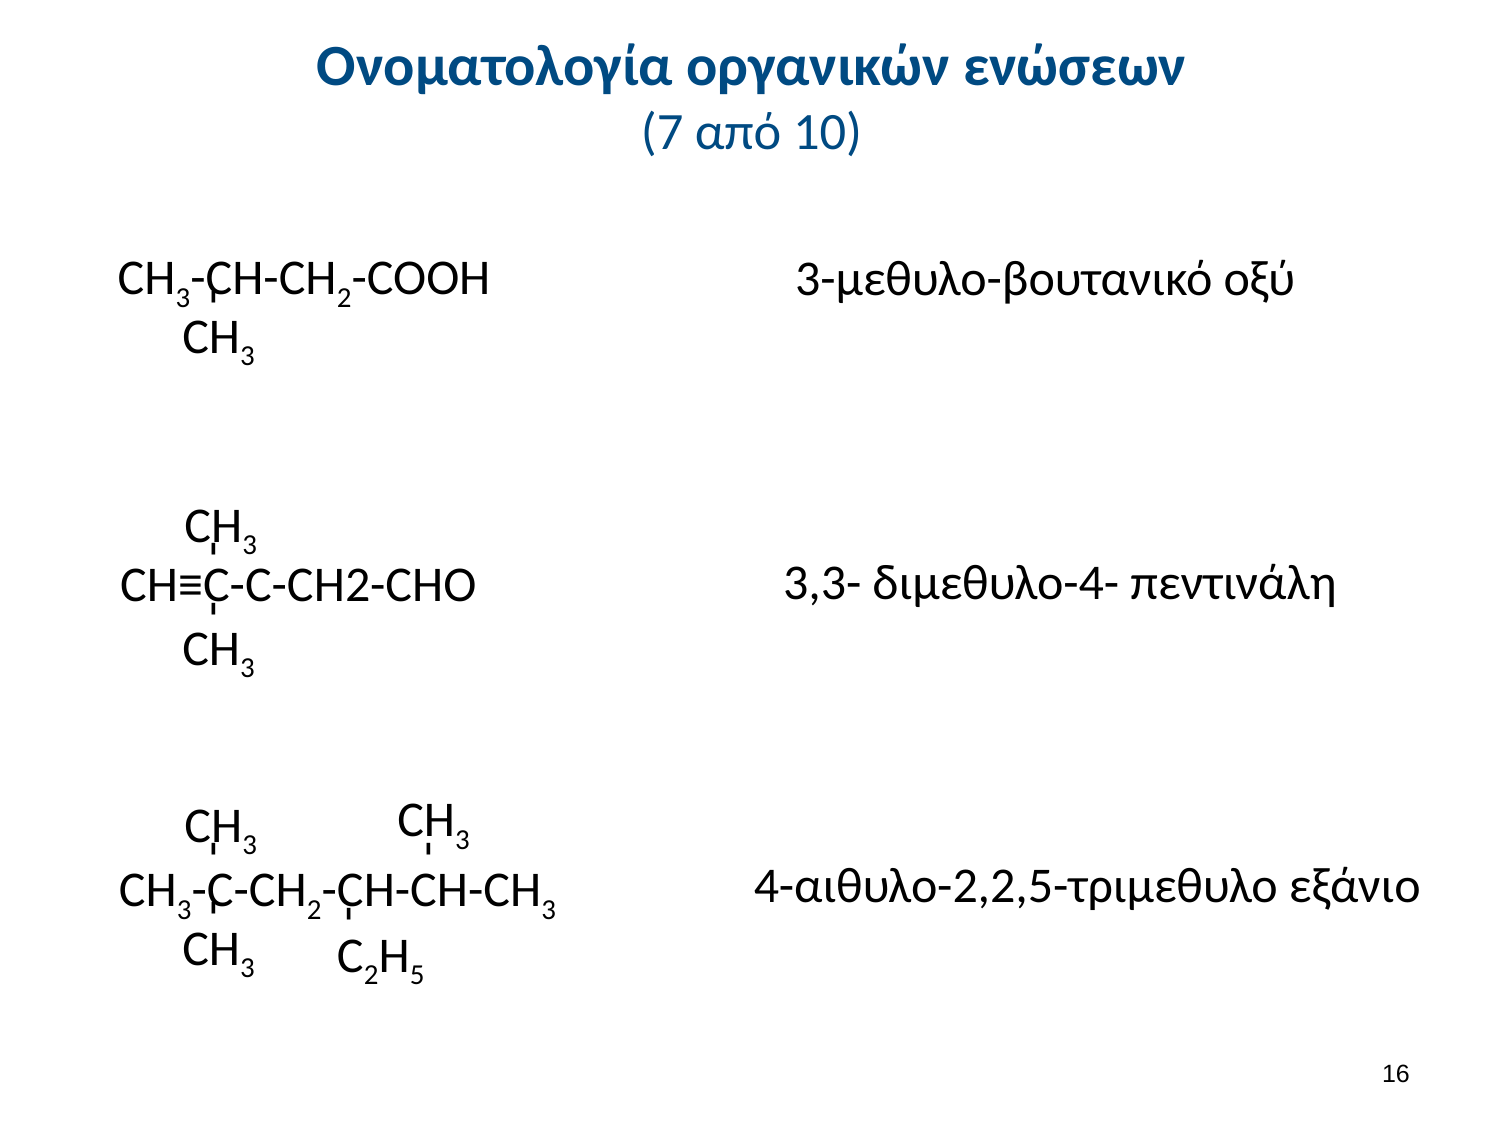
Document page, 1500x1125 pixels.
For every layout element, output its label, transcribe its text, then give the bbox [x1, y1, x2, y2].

text_box 4-αιθυλο-2,2,5-τριμεθυλο εξάνιο [739, 845, 1437, 921]
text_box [98, 238, 510, 367]
text_box 3-μεθυλο-βουτανικό οξύ [780, 238, 1311, 313]
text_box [98, 486, 510, 679]
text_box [98, 780, 577, 986]
slide_number 16 [1074, 1042, 1425, 1103]
title Ονοματολογία οργανικών ενώσεων (7 από 10) [76, 19, 1427, 169]
text_box 3,3- διμεθυλο-4- πεντινάλη [768, 541, 1353, 617]
